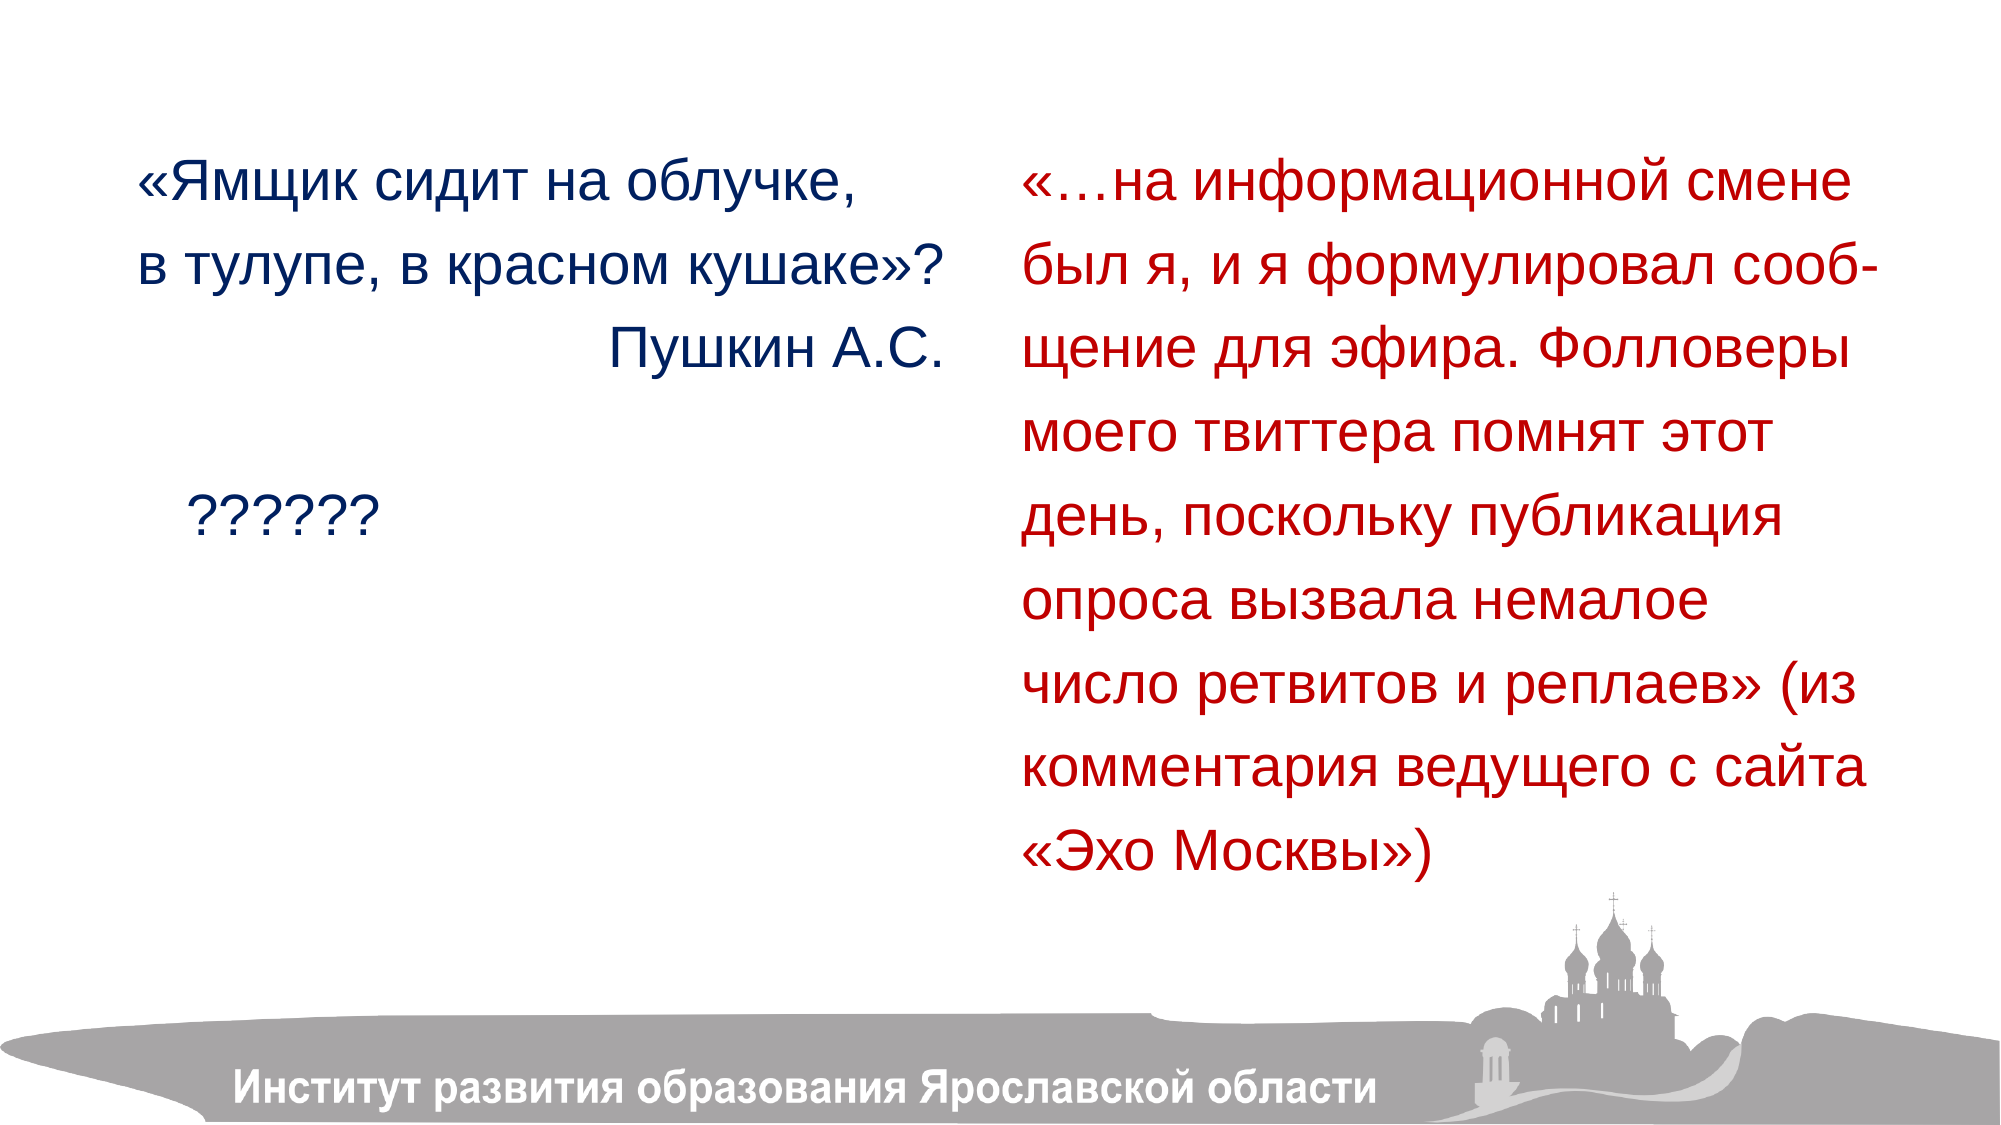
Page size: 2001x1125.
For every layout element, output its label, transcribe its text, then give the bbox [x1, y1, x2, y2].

picture [0, 892, 2000, 1125]
list «…на информационной смене был я, и я формулировал сооб- щение для эфира. Фолловеры моего твиттера помнят этот день, поскольку публикация опроса вызвала немалое число ретвитов и реплаев» (из комментария ведущего с сайта «Эхо Москвы») [1021, 149, 1890, 889]
list «Ямщик сидит на облучке, в тулупе, в красном кушаке»? Пушкин А.С. ?????? [137, 149, 980, 889]
